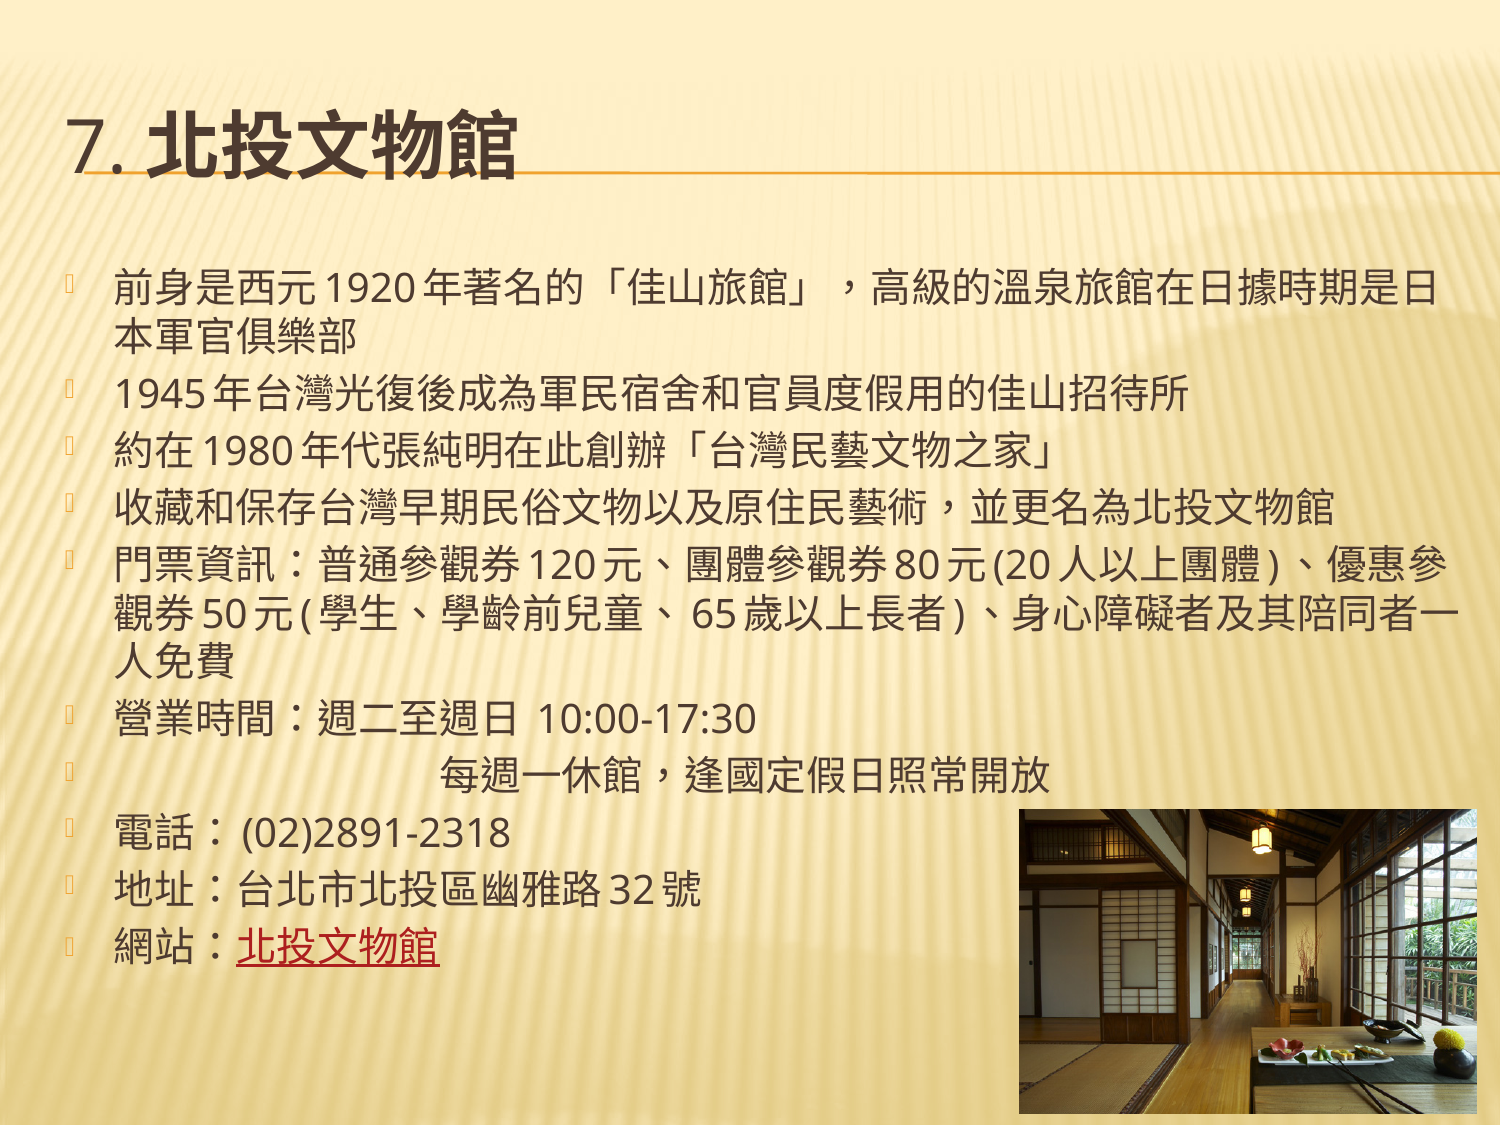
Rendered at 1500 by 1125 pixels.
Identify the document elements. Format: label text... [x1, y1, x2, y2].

title 7.北投文物館 [50, 75, 1475, 213]
picture [1019, 809, 1477, 1114]
list 前身是西元1920年著名的「佳山旅館」，高級的溫泉旅館在日據時期是日本軍官俱樂部 1945年台灣光復後成為軍民宿舍和官員度假用的佳山招待所 約在1980年代張純明在此創辦「台灣民藝文物之家」 收藏和保存台灣早期民俗文物以及原住民藝術，並更名為北投文物館 門票資訊：普通參觀券120元、團體參觀券80元(20人以上團體)、優惠參觀券50元(學生、學齡前兒童、65歲以上長者)、身心障礙者及其陪同者一人免費 營業時間：週二至週日 10:00-17:30 每週一休館，逢國定假日照常開放 電話：(02)2891-2318 地址：台北市北投區幽雅路32號 網站：北投文物館 [50, 254, 1475, 998]
